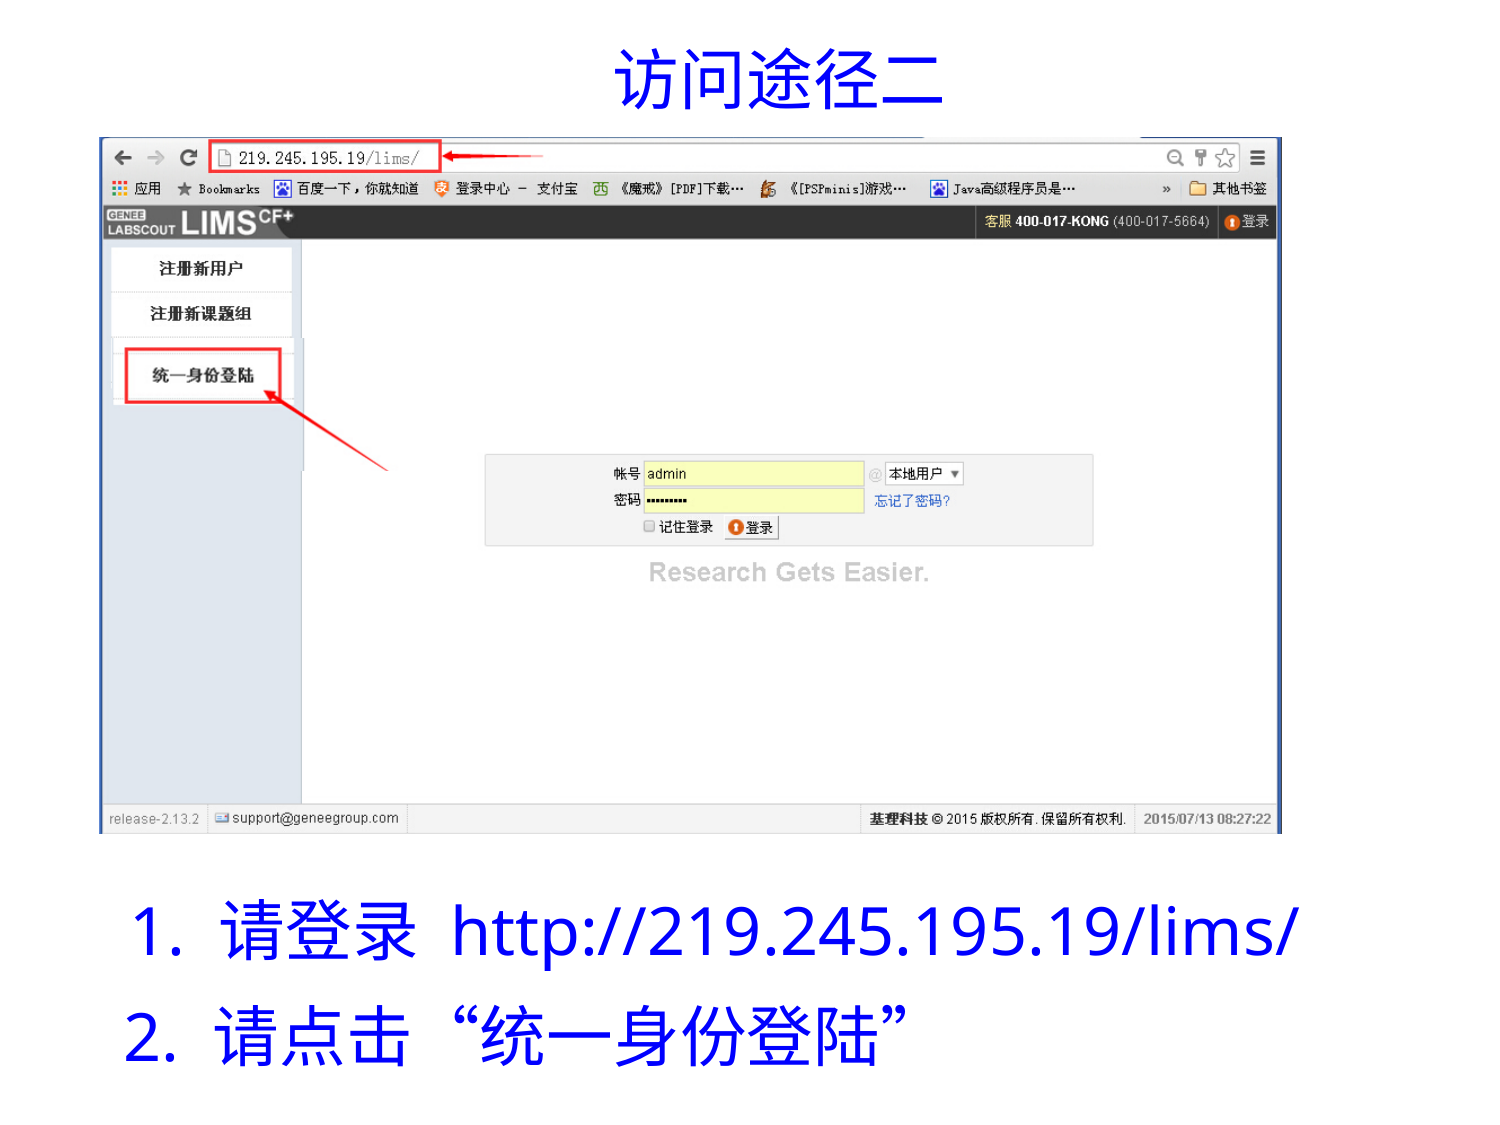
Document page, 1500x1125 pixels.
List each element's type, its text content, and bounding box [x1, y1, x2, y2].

text_box 1. 请登录 http://219.245.195.19/lims/ [114, 881, 1316, 977]
picture [99, 136, 1282, 834]
text_box 2. 请点击“统一身份登陆” [108, 987, 962, 1083]
text_box 访问途径二 [598, 30, 962, 126]
